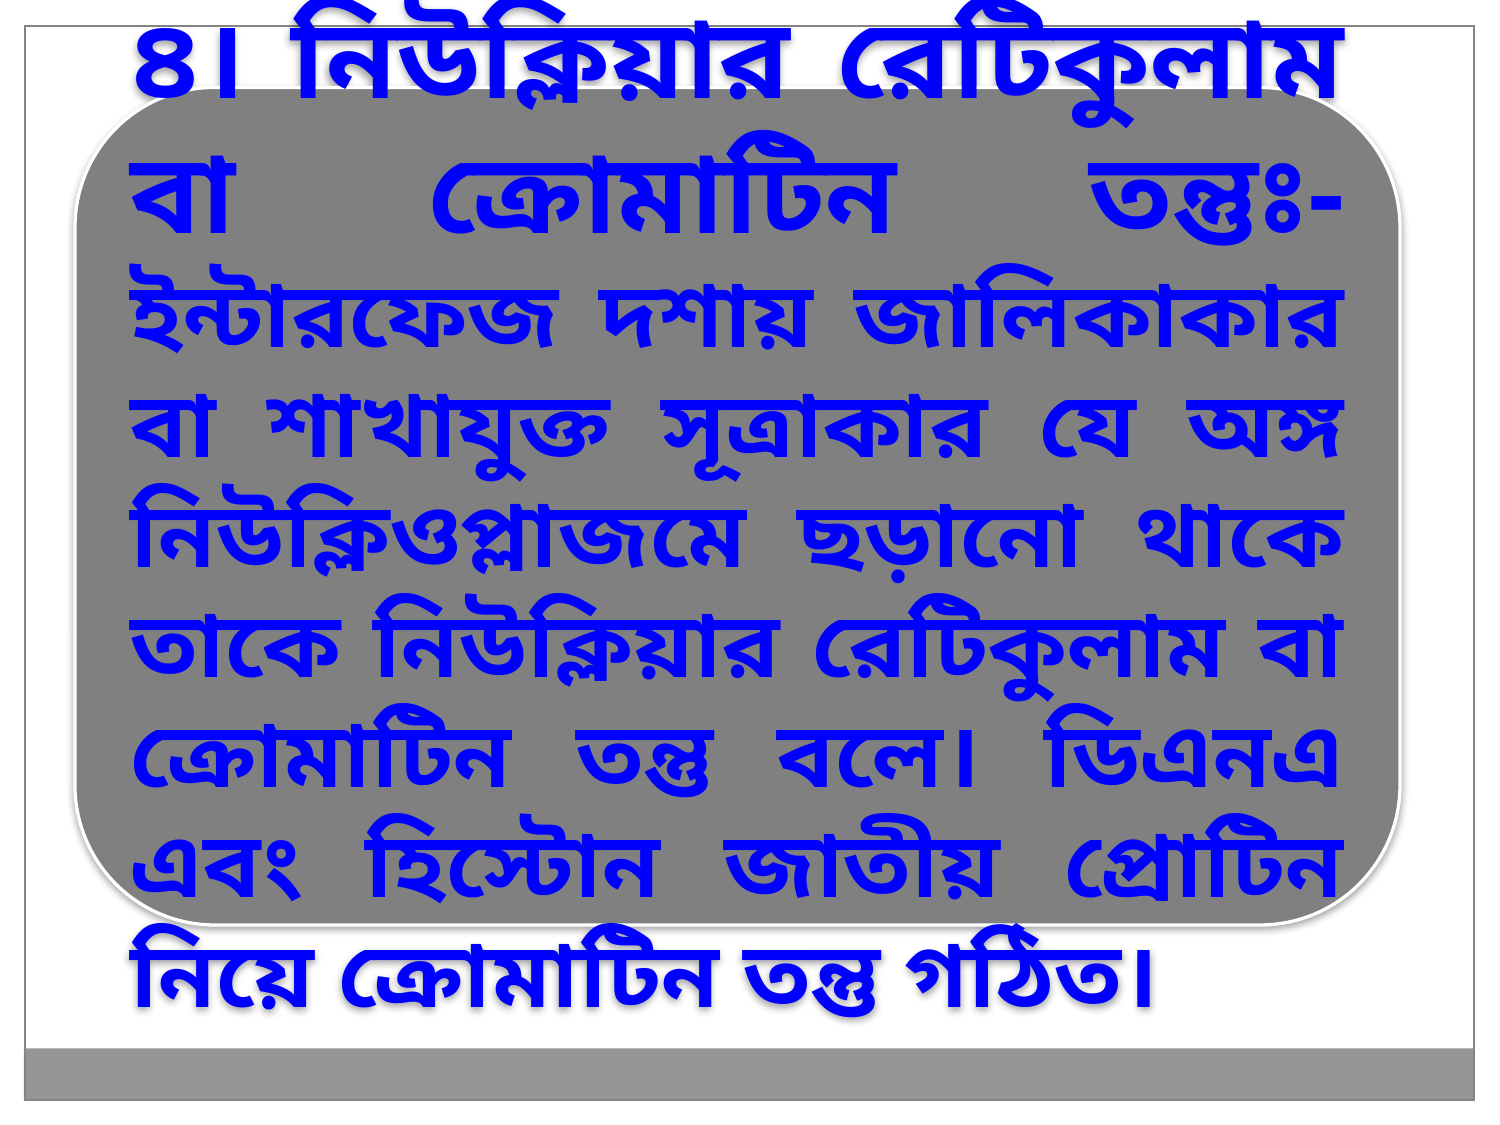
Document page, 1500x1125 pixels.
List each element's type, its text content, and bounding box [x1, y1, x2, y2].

text_box ৪। নিউক্লিয়ার রেটিকুলাম বা ক্রোমাটিন তন্তুঃ- ইন্টারফেজ দশায় জালিকাকার বা শাখাযুক্ত সূত্রাকার যে অঙ্গ নিউক্লিওপ্লাজমে ছড়ানো থাকে তাকে নিউক্লিয়ার রেটিকুলাম বা ক্রোমাটিন তন্তু বলে। ডিএনএ এবং হিস্টোন জাতীয় প্রোটিন নিয়ে ক্রোমাটিন তন্তু গঠিত। [73, 85, 1402, 927]
